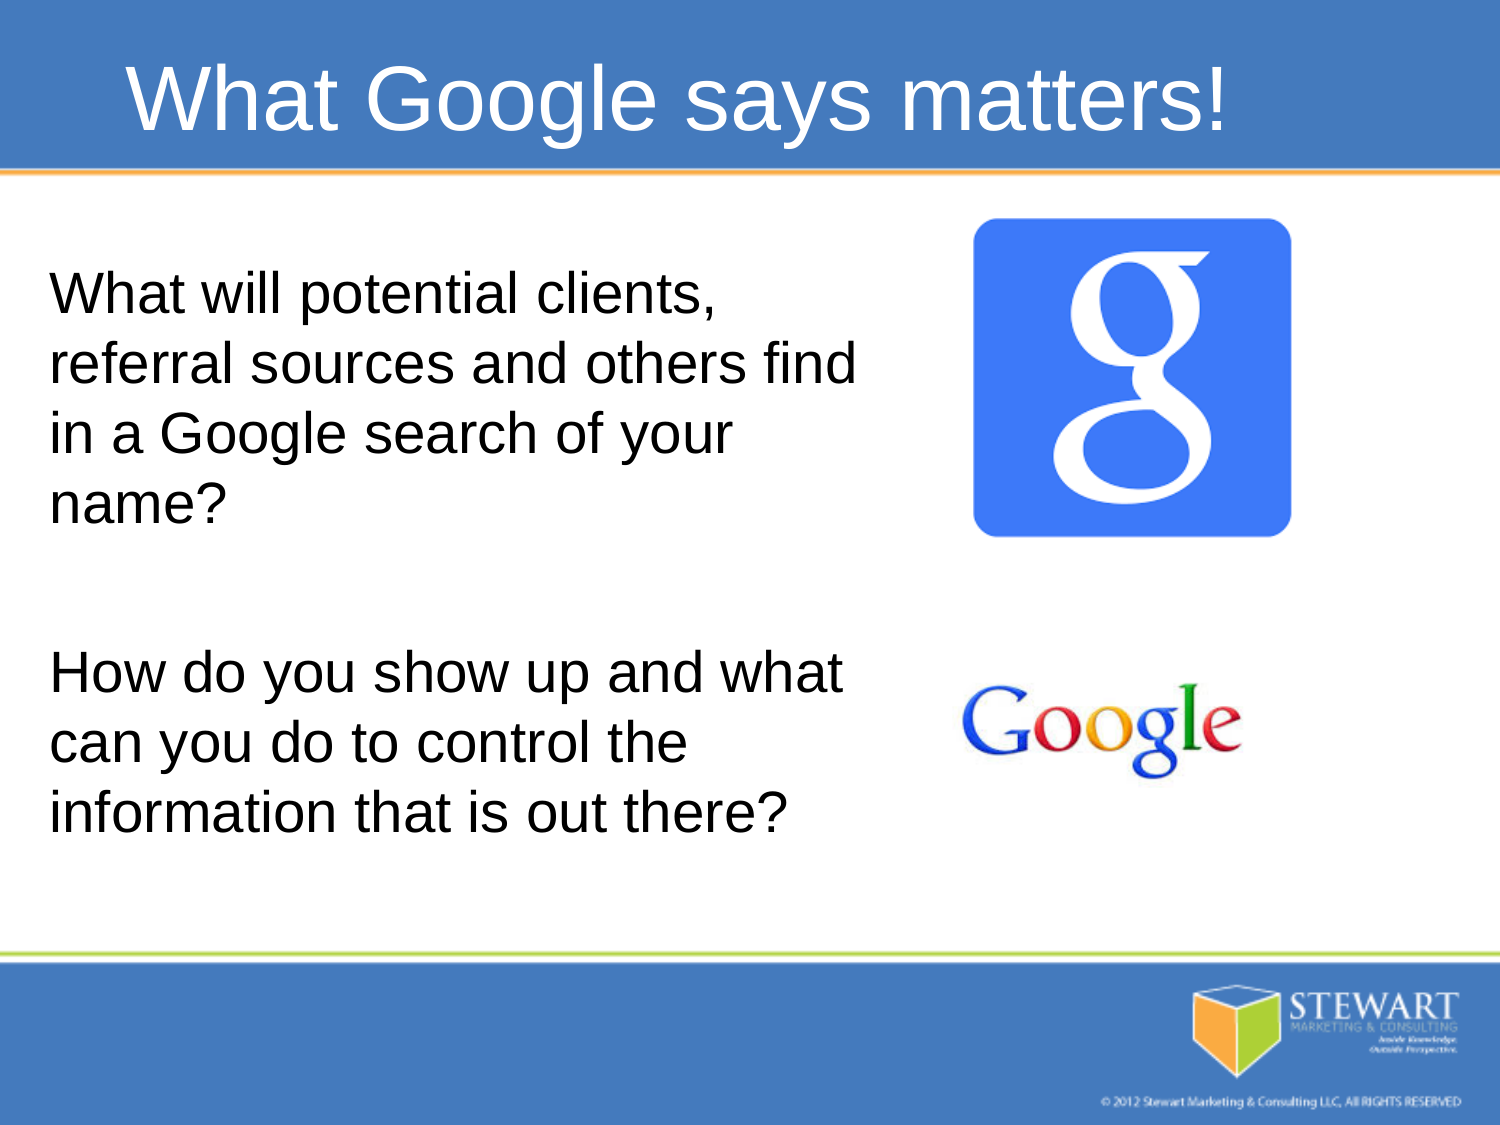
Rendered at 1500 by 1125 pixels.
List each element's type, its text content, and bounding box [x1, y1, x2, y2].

list What will potential clients, referral sources and others find in a Google search of your name? How do you show up and what can you do to control the information that is out there? [49, 255, 865, 938]
picture [0, 0, 1500, 1125]
title What Google says matters! [125, 0, 1400, 188]
